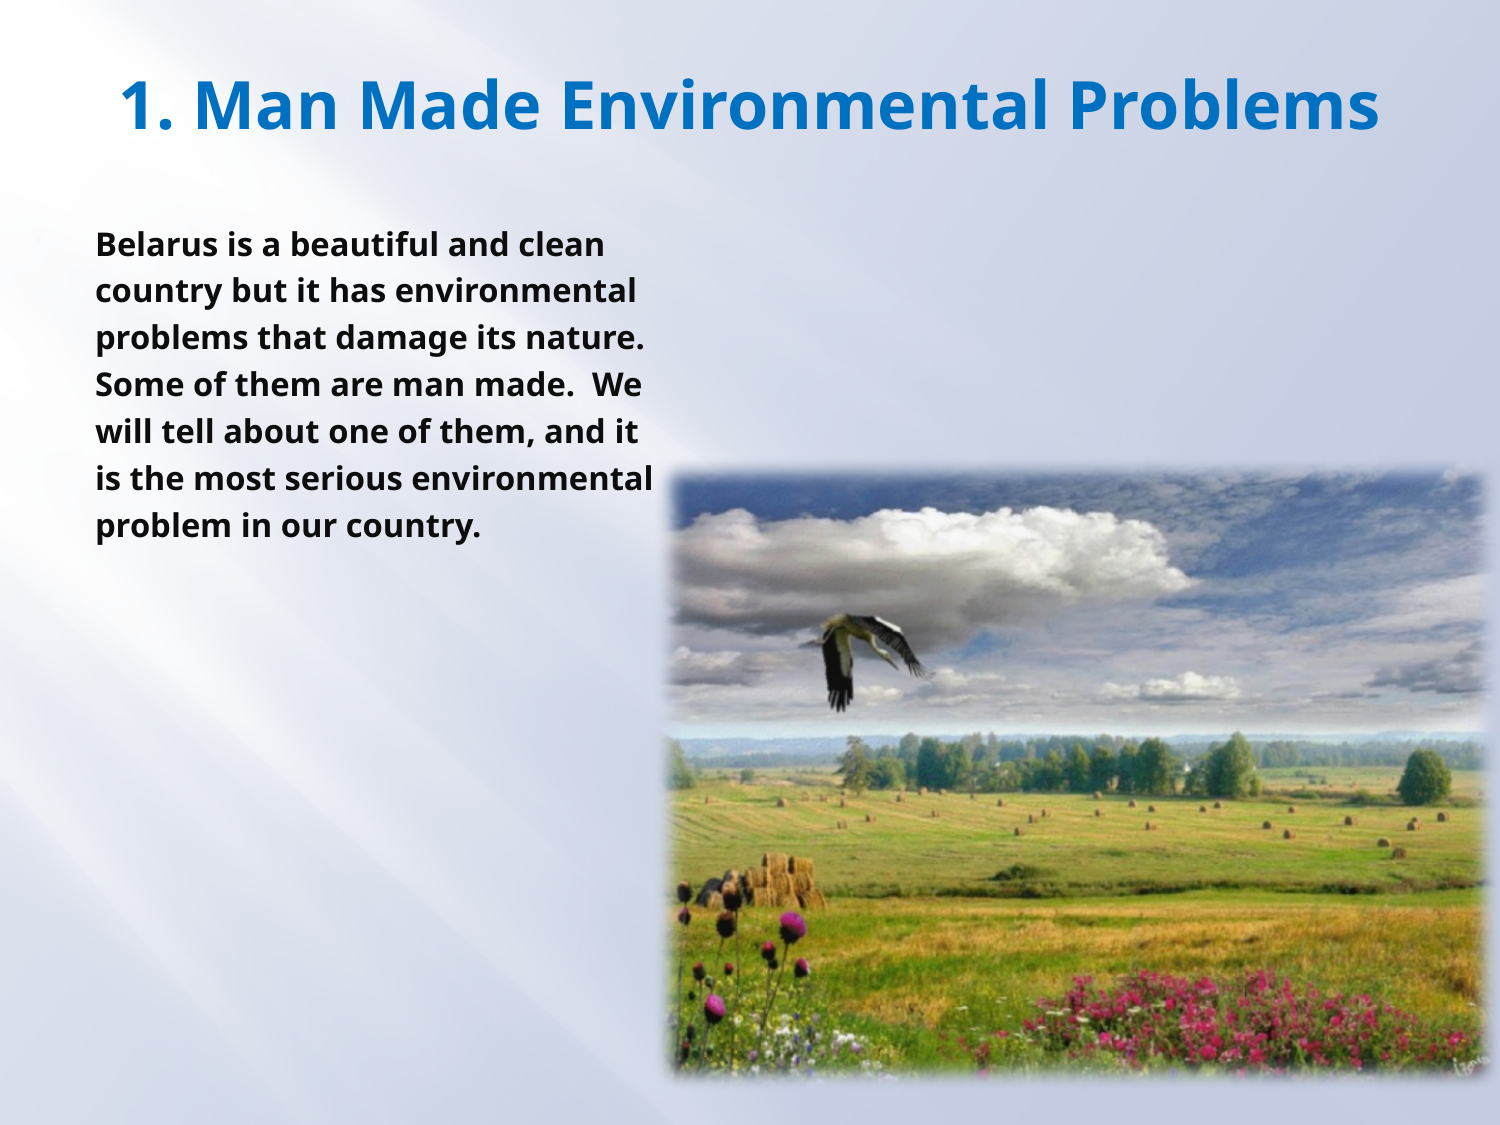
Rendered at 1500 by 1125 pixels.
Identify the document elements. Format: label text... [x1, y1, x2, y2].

list Belarus is a beautiful and clean country but it has environmental problems that damage its nature. Some of them are man made. We will tell about one of them, and it is the most serious environmental problem in our country. [0, 208, 680, 598]
title 1. Man Made Environmental Problems [75, 45, 1425, 161]
picture [654, 455, 1500, 1090]
